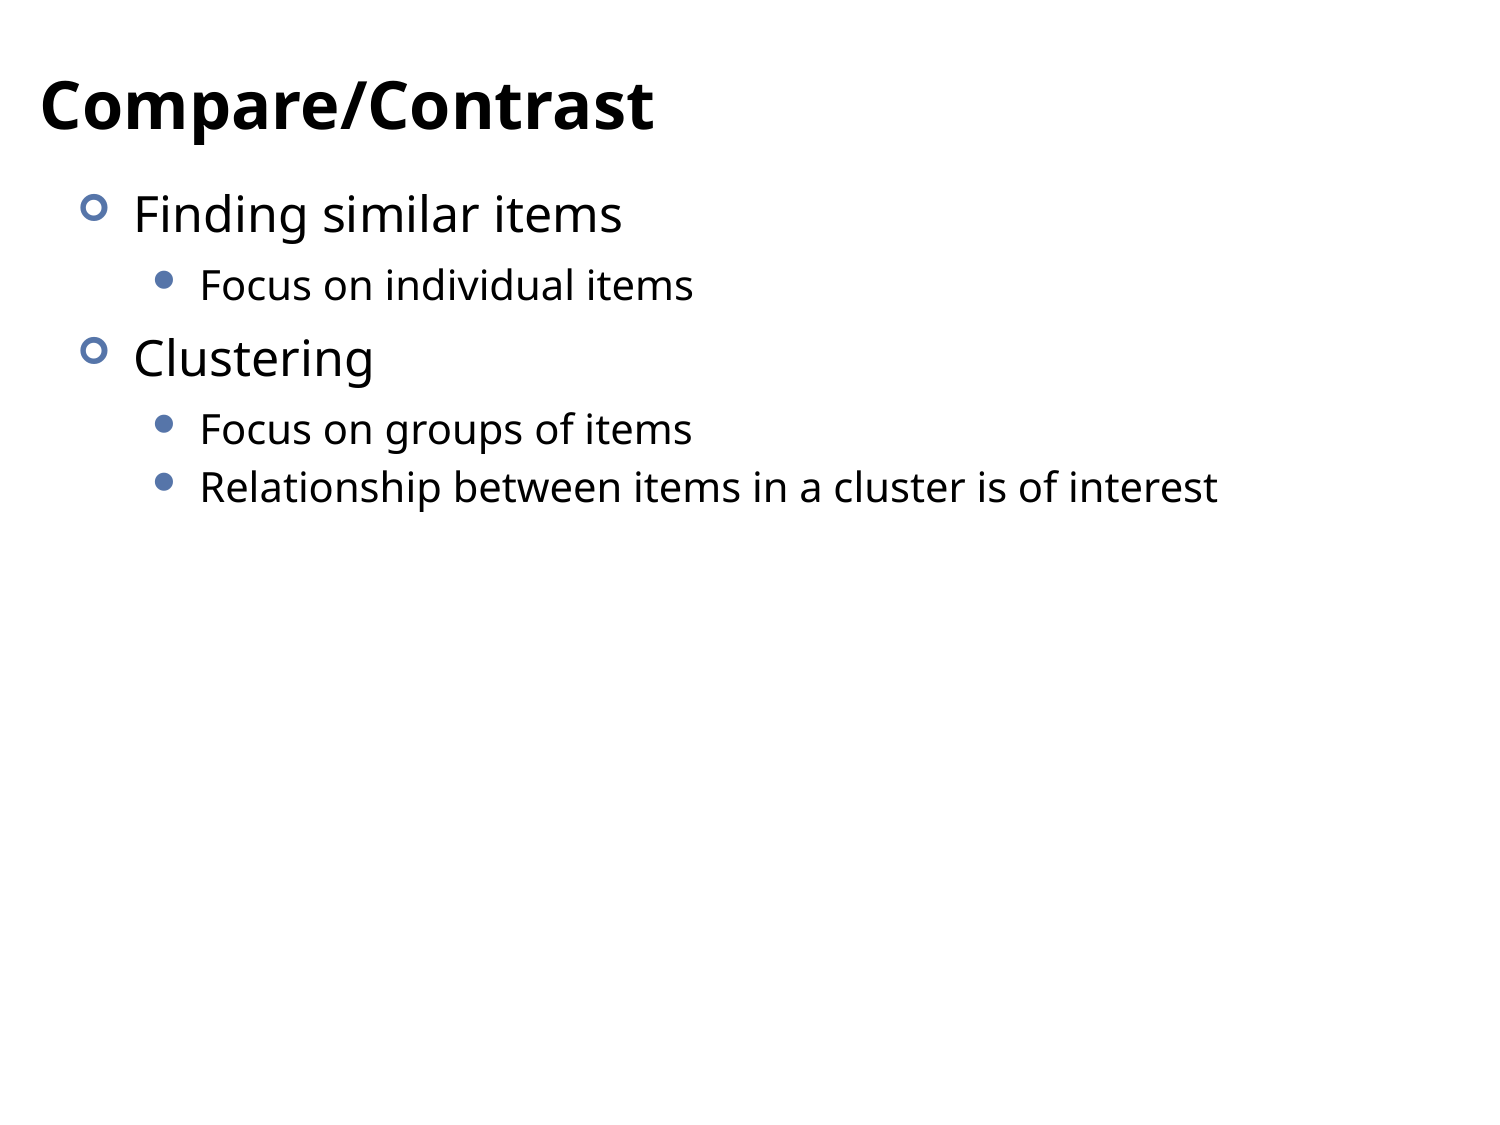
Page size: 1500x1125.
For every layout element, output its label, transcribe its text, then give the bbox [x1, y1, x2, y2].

title Compare/Contrast [24, 18, 1451, 188]
list Finding similar items Focus on individual items Clustering Focus on groups of items Relationship between items in a cluster is of interest [62, 174, 1451, 1013]
